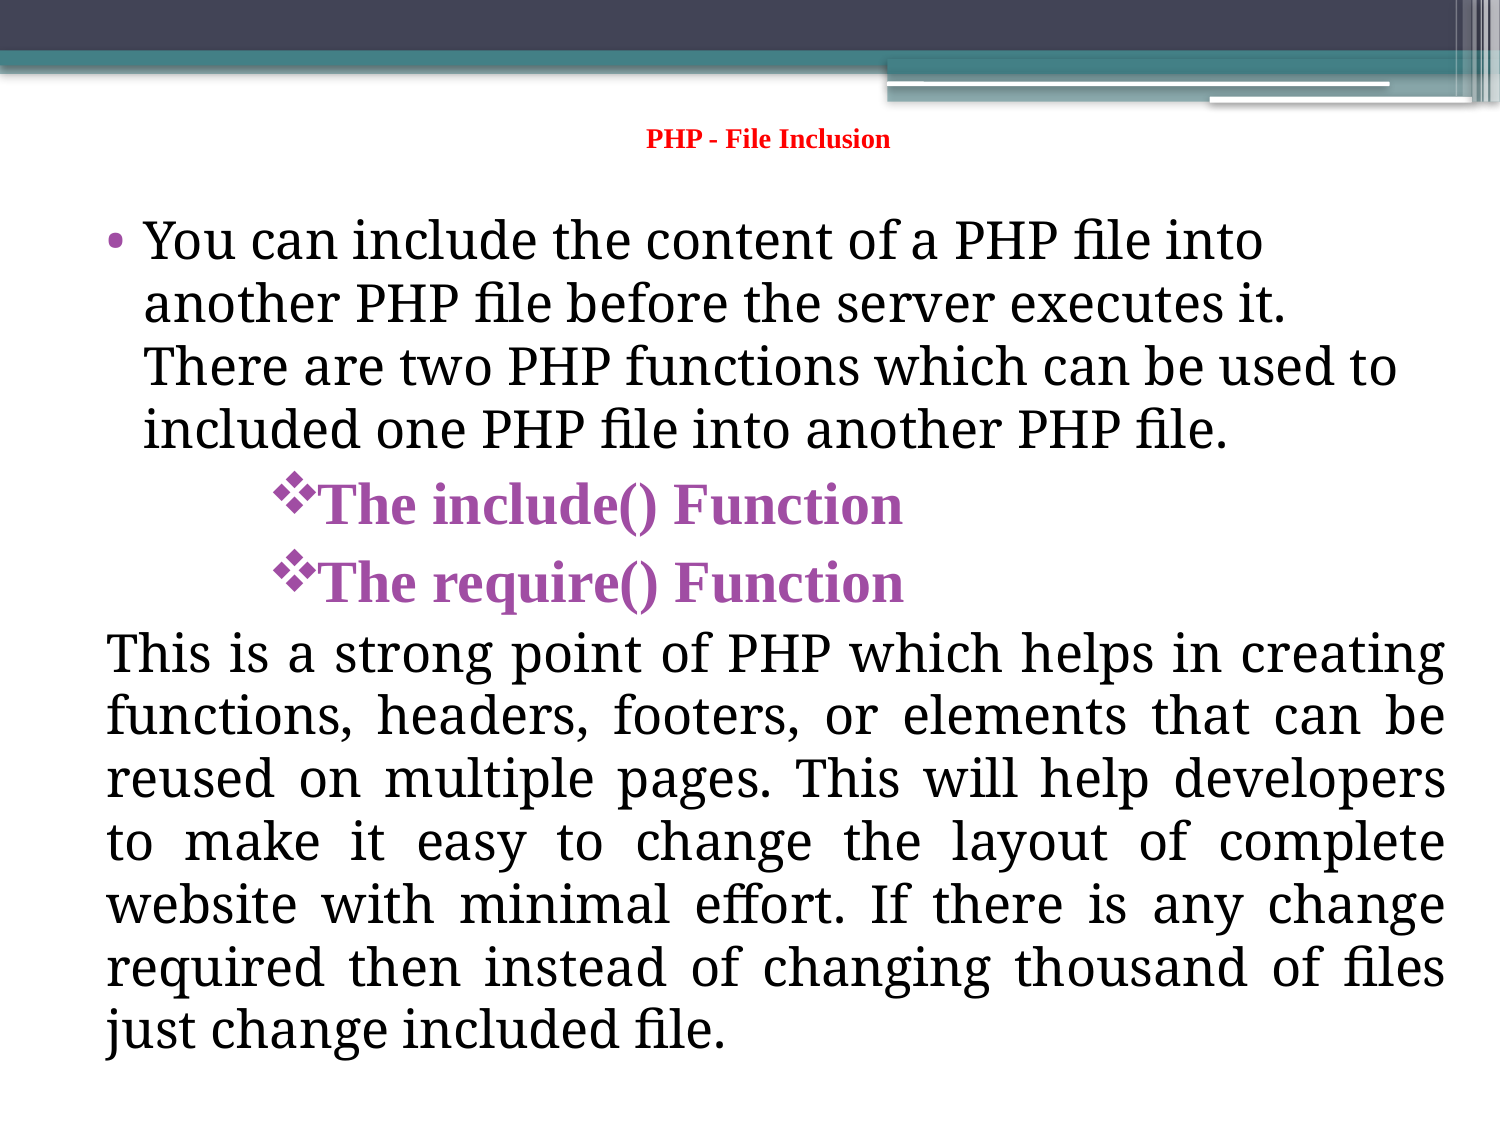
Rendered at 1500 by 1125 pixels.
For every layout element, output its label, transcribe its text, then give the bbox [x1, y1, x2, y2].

title PHP - File Inclusion [75, 75, 1463, 200]
list You can include the content of a PHP file into another PHP file before the server executes it. There are two PHP functions which can be used to included one PHP file into another PHP file. The include() Function The require() Function This is a strong point of PHP which helps in creating functions, headers, footers, or elements that can be reused on multiple pages. This will help developers to make it easy to change the layout of complete website with minimal effort. If there is any change required then instead of changing thousand of files just change included file. [75, 200, 1463, 1079]
